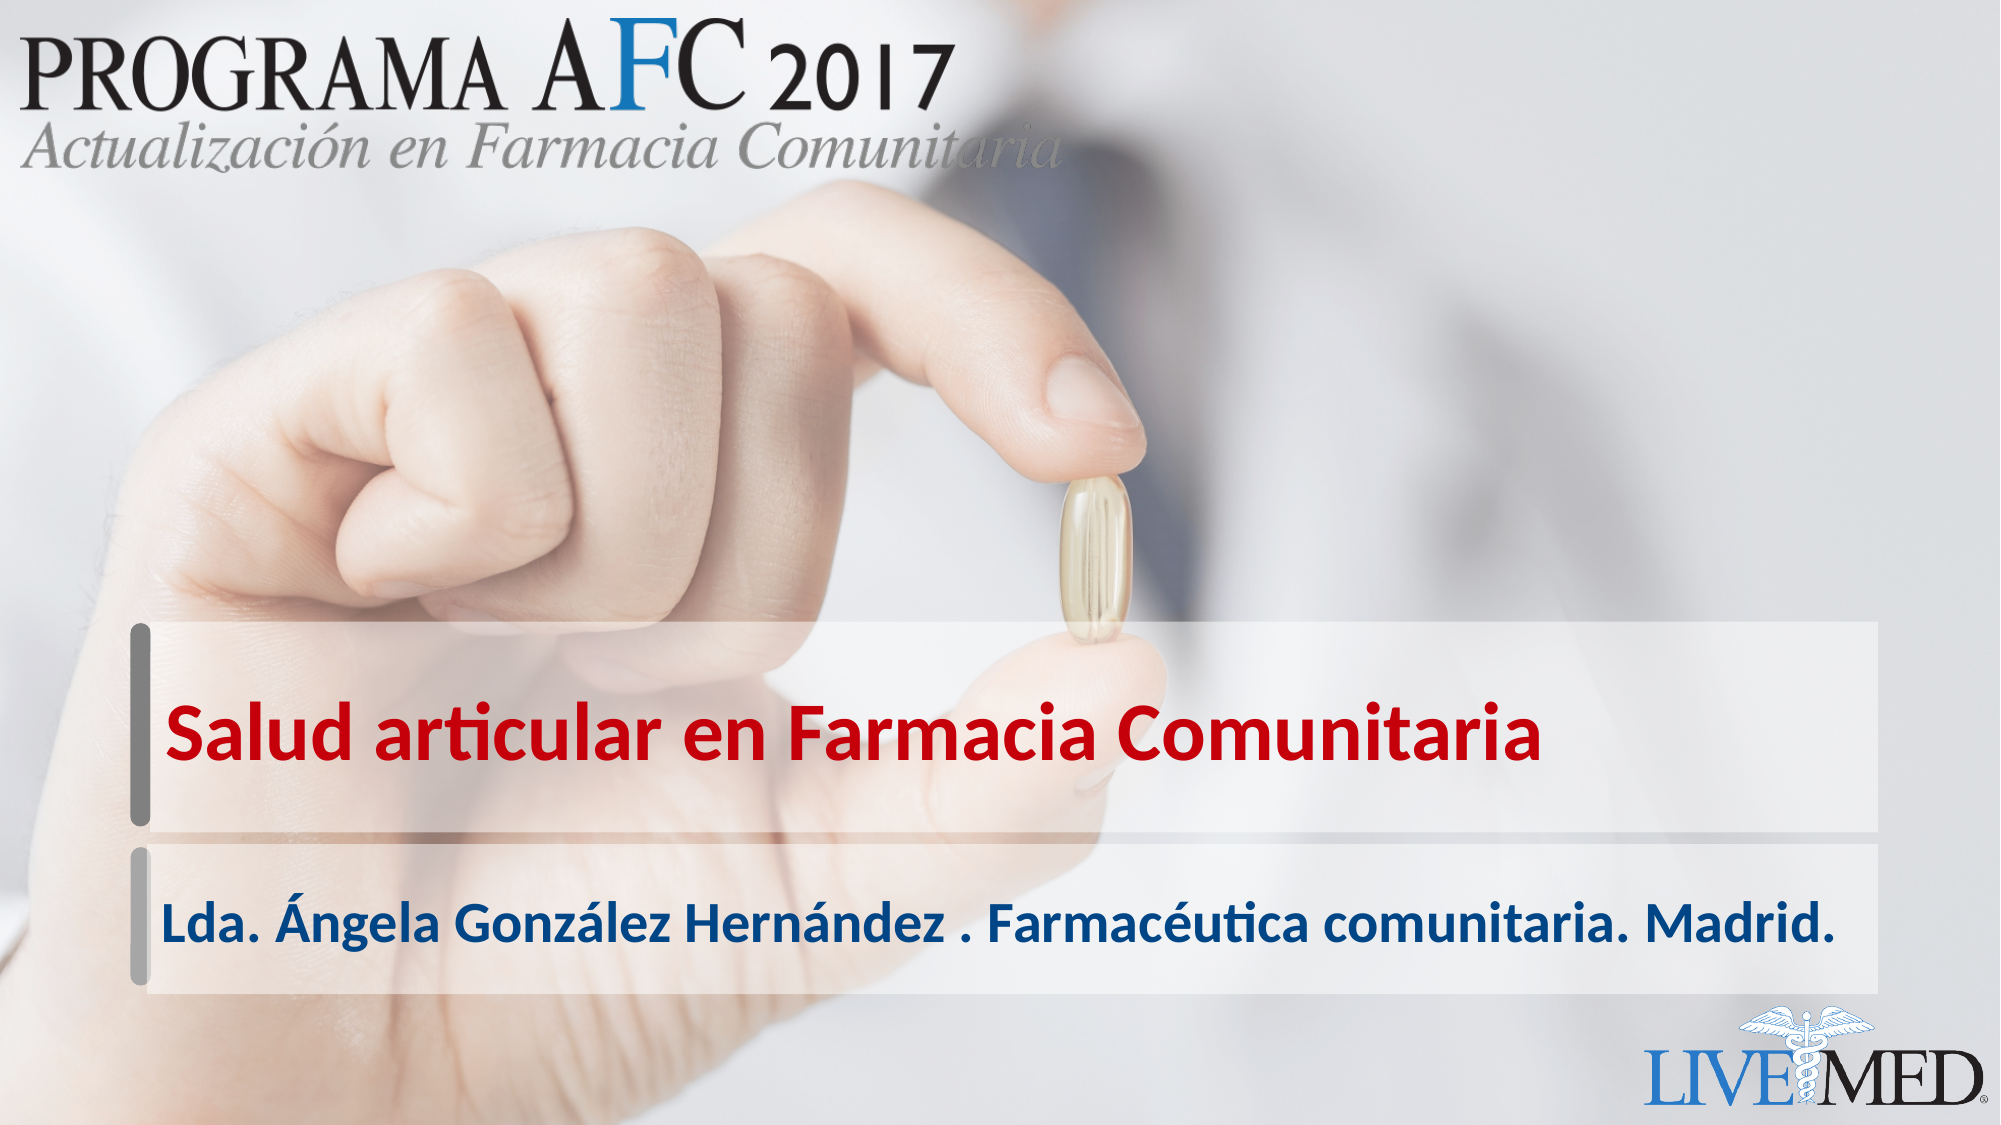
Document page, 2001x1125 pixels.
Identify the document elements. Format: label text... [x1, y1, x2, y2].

subtitle Lda. Ángela González Hernández . Farmacéutica comunitaria. Madrid. [146, 844, 1879, 995]
title Salud articular en Farmacia Comunitaria [150, 621, 1879, 833]
picture [20, 18, 1062, 173]
picture [1644, 1005, 1988, 1106]
